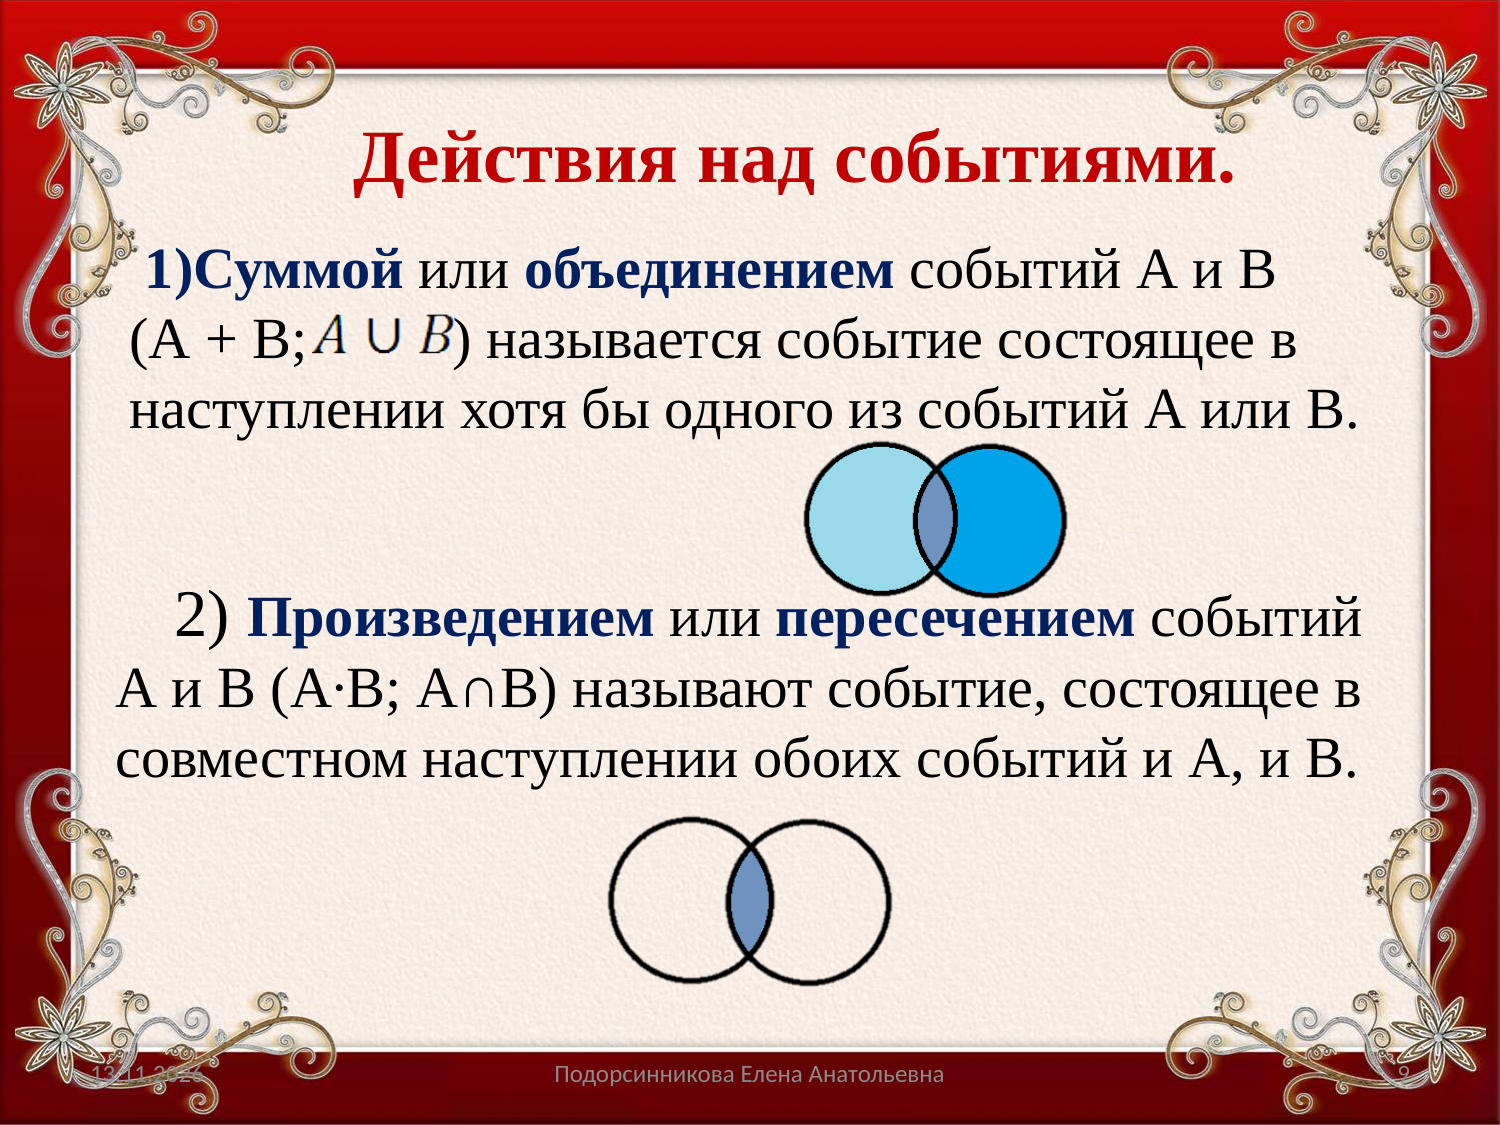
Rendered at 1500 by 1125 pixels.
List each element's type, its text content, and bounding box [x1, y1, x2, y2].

picture [0, 1, 1500, 1125]
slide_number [75, 1042, 425, 1103]
list Суммой или объединением событий А и В (А + В; ) называется событие состоящее в наступлении хотя бы одного из событий А или В. 2) Произведением или пересечением событий А и В (А∙В; А∩В) называют событие, состоящее в совместном наступлении обоих событий и А, и В. [100, 222, 1383, 835]
footer Подорсинникова Елена Анатольевна [512, 1042, 988, 1103]
title Действия над событиями. [208, 99, 1383, 205]
slide_number 9 [1074, 1042, 1425, 1103]
